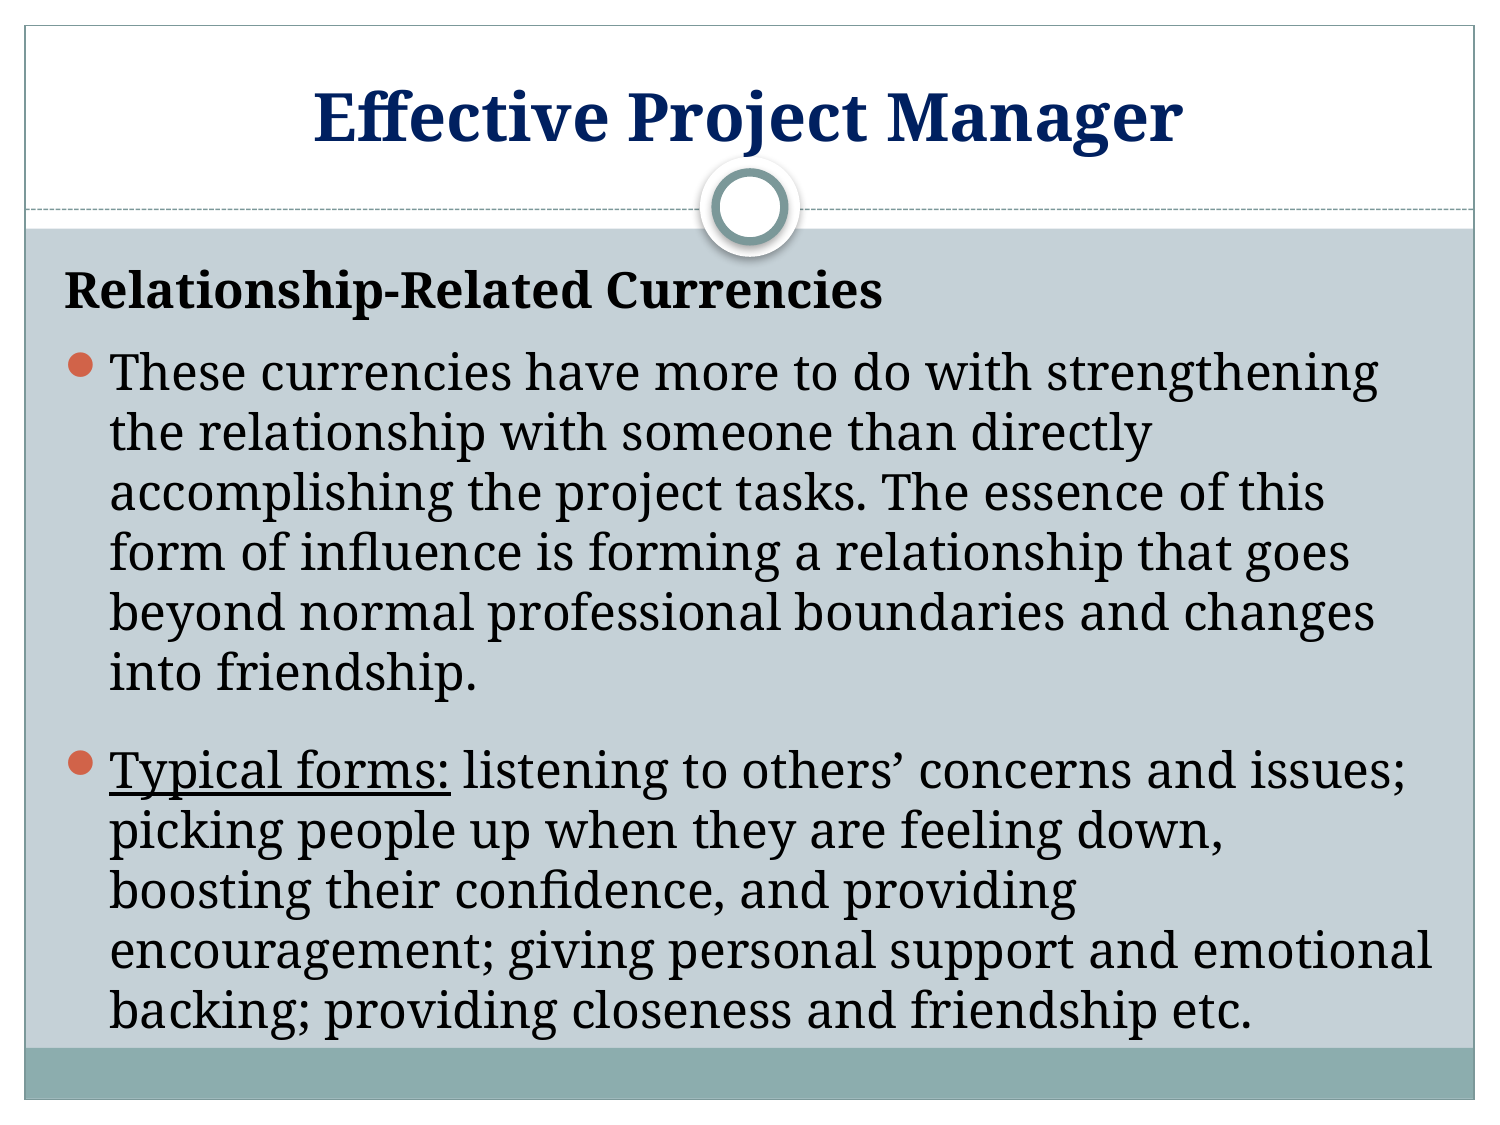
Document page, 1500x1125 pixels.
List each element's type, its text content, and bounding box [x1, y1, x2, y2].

title Effective Project Manager [49, 37, 1450, 162]
list Relationship-Related Currencies These currencies have more to do with strengthening the relationship with someone than directly accomplishing the project tasks. The essence of this form of influence is forming a relationship that goes beyond normal professional boundaries and changes into friendship. Typical forms: listening to others’ concerns and issues; picking people up when they are feeling down, boosting their confidence, and providing encouragement; giving personal support and emotional backing; providing closeness and friendship etc. [49, 250, 1454, 1001]
